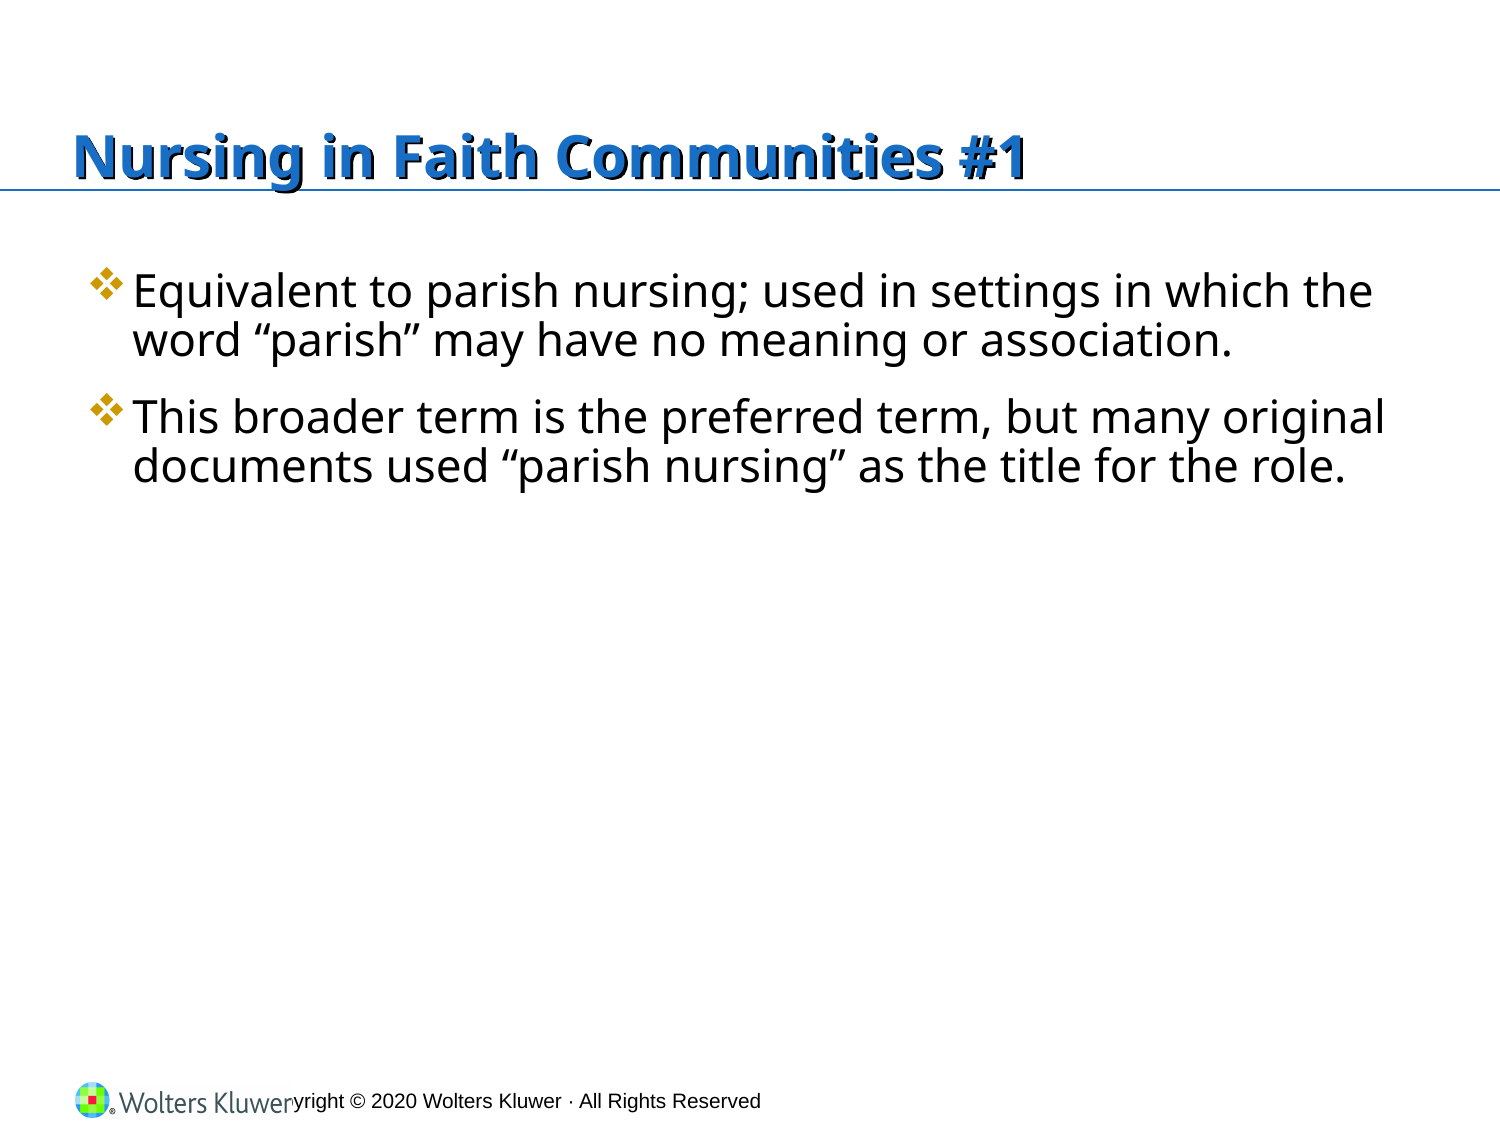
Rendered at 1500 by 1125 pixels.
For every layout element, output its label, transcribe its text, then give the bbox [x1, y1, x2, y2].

title Nursing in Faith Communities #1 [70, 126, 1470, 191]
list Equivalent to parish nursing; used in settings in which the word “parish” may have no meaning or association. This broader term is the preferred term, but many original documents used “parish nursing” as the title for the role. [71, 260, 1485, 865]
picture [75, 1082, 292, 1118]
